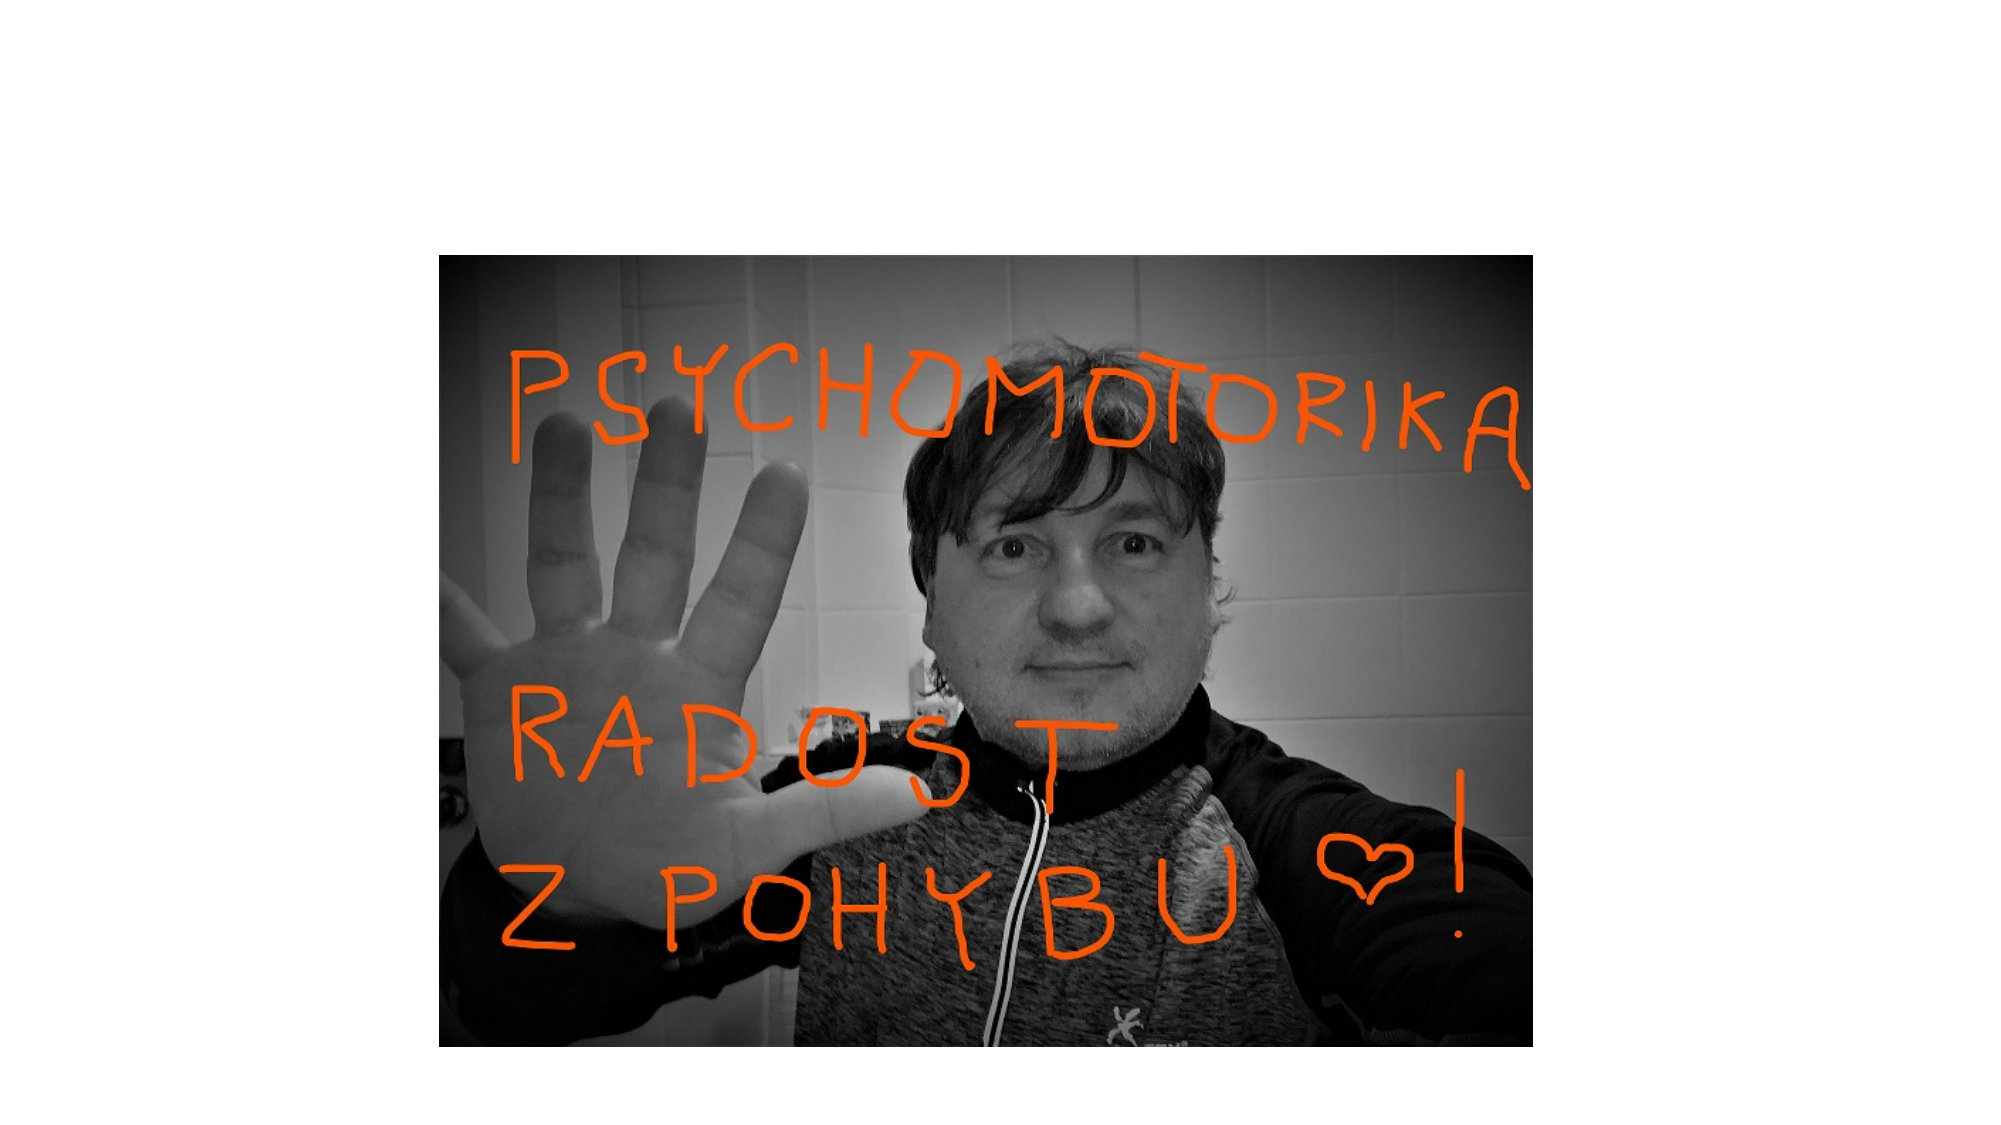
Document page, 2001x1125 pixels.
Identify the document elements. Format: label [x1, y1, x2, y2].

picture [438, 255, 1533, 1047]
subtitle [130, 268, 1842, 1077]
